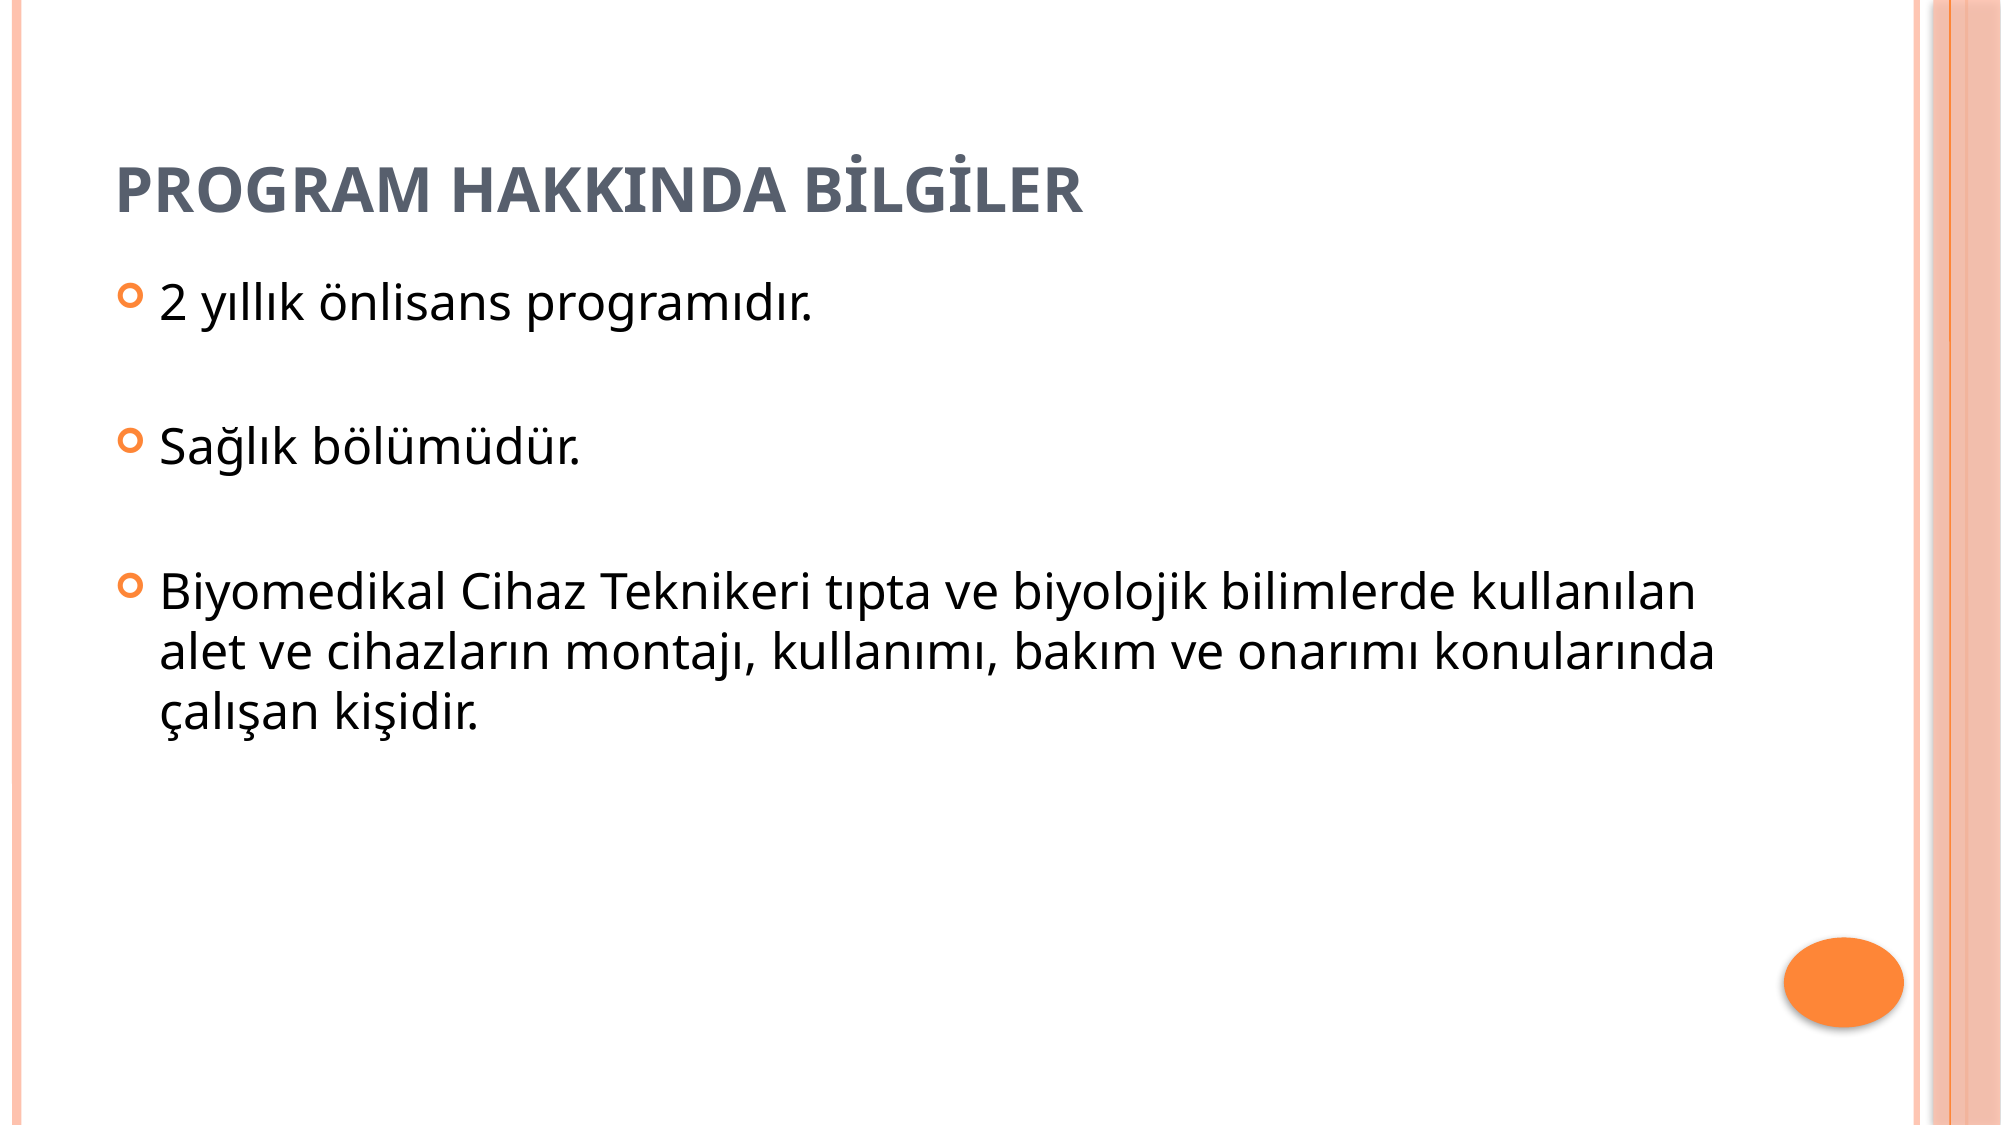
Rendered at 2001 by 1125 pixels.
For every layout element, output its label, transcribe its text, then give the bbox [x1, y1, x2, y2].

title PROGRAM HAKKINDA BİLGİLER [99, 45, 1734, 233]
list 2 yıllık önlisans programıdır. Sağlık bölümüdür. Biyomedikal Cihaz Teknikeri tıpta ve biyolojik bilimlerde kullanılan alet ve cihazların montajı, kullanımı, bakım ve onarımı konularında çalışan kişidir. [99, 262, 1734, 1062]
